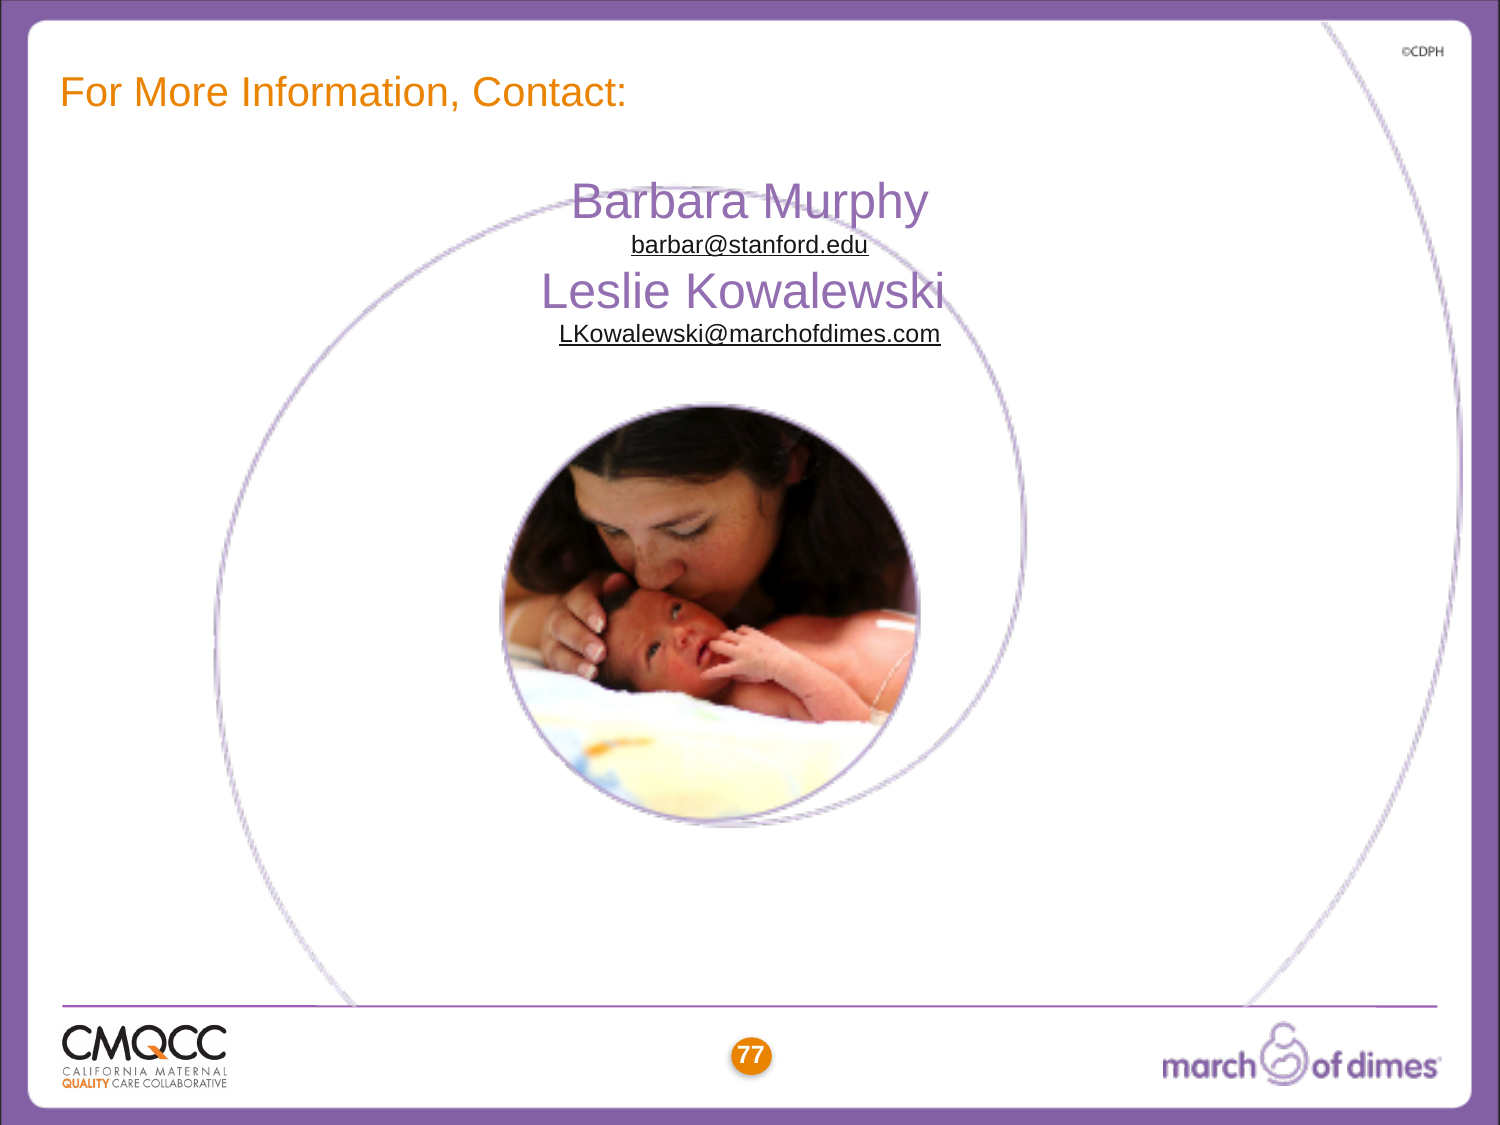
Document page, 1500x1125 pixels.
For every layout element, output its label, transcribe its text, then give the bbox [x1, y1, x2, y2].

picture [0, 0, 1500, 1125]
title For More Information, Contact: [0, 0, 901, 183]
